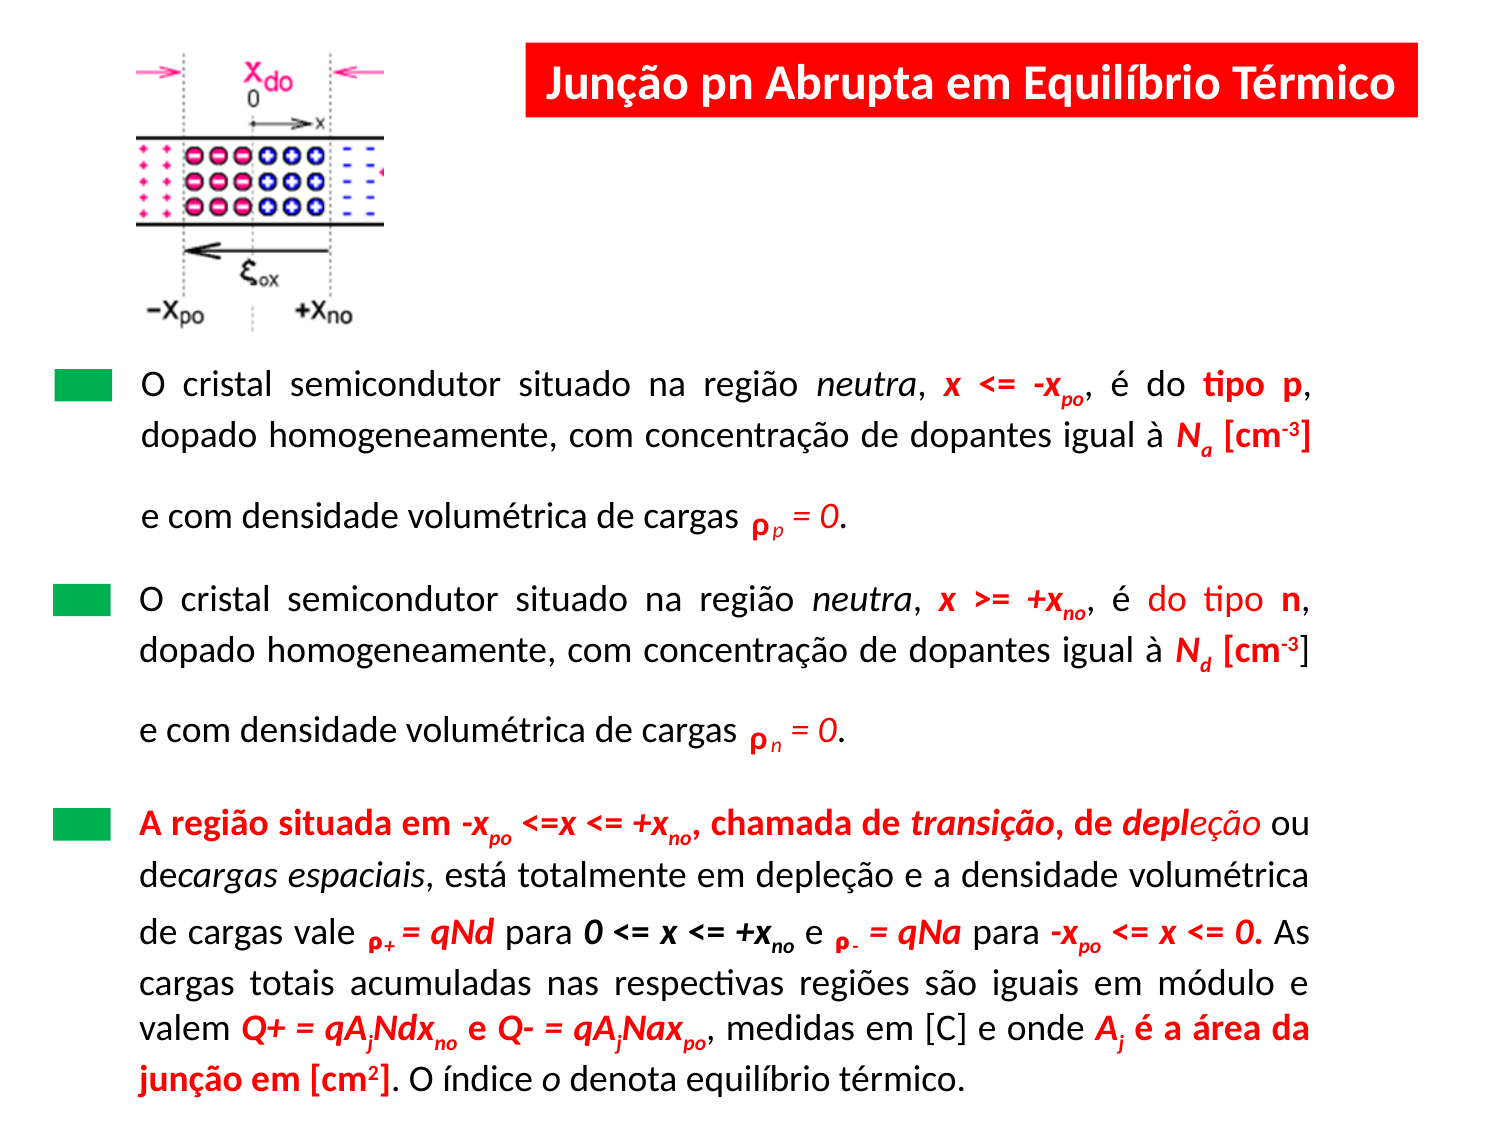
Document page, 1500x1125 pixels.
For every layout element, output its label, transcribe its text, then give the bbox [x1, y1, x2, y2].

text_box O cristal semicondutor situado na região neutra, x <= -xpo, é do tipo p, dopado homogeneamente, com concentração de dopantes igual à Na [cm-3] e com densidade volumétrica de cargas ᵨp = 0. [126, 351, 1327, 550]
picture [136, 43, 384, 332]
text_box [53, 367, 114, 404]
text_box A região situada em -xpo <=x <= +xno, chamada de transição, de depleção ou decargas espaciais, está totalmente em depleção e a densidade volumétrica de cargas vale ᵨ+ = qNd para 0 <= x <= +xno e ᵨ- = qNa para -xpo <= x <= 0. As cargas totais acumuladas nas respectivas regiões são iguais em módulo e valem Q+ = qAjNdxno e Q- = qAjNaxpo, medidas em [C] e onde Aj é a área da junção em [cm2]. O índice o denota equilíbrio térmico. [124, 791, 1325, 1107]
text_box [51, 582, 113, 618]
text_box [51, 806, 113, 843]
text_box O cristal semicondutor situado na região neutra, x >= +xno, é do tipo n, dopado homogeneamente, com concentração de dopantes igual à Nd [cm-3] e com densidade volumétrica de cargas ᵨn = 0. [124, 566, 1325, 764]
text_box Junção pn Abrupta em Equilíbrio Térmico [525, 42, 1418, 118]
